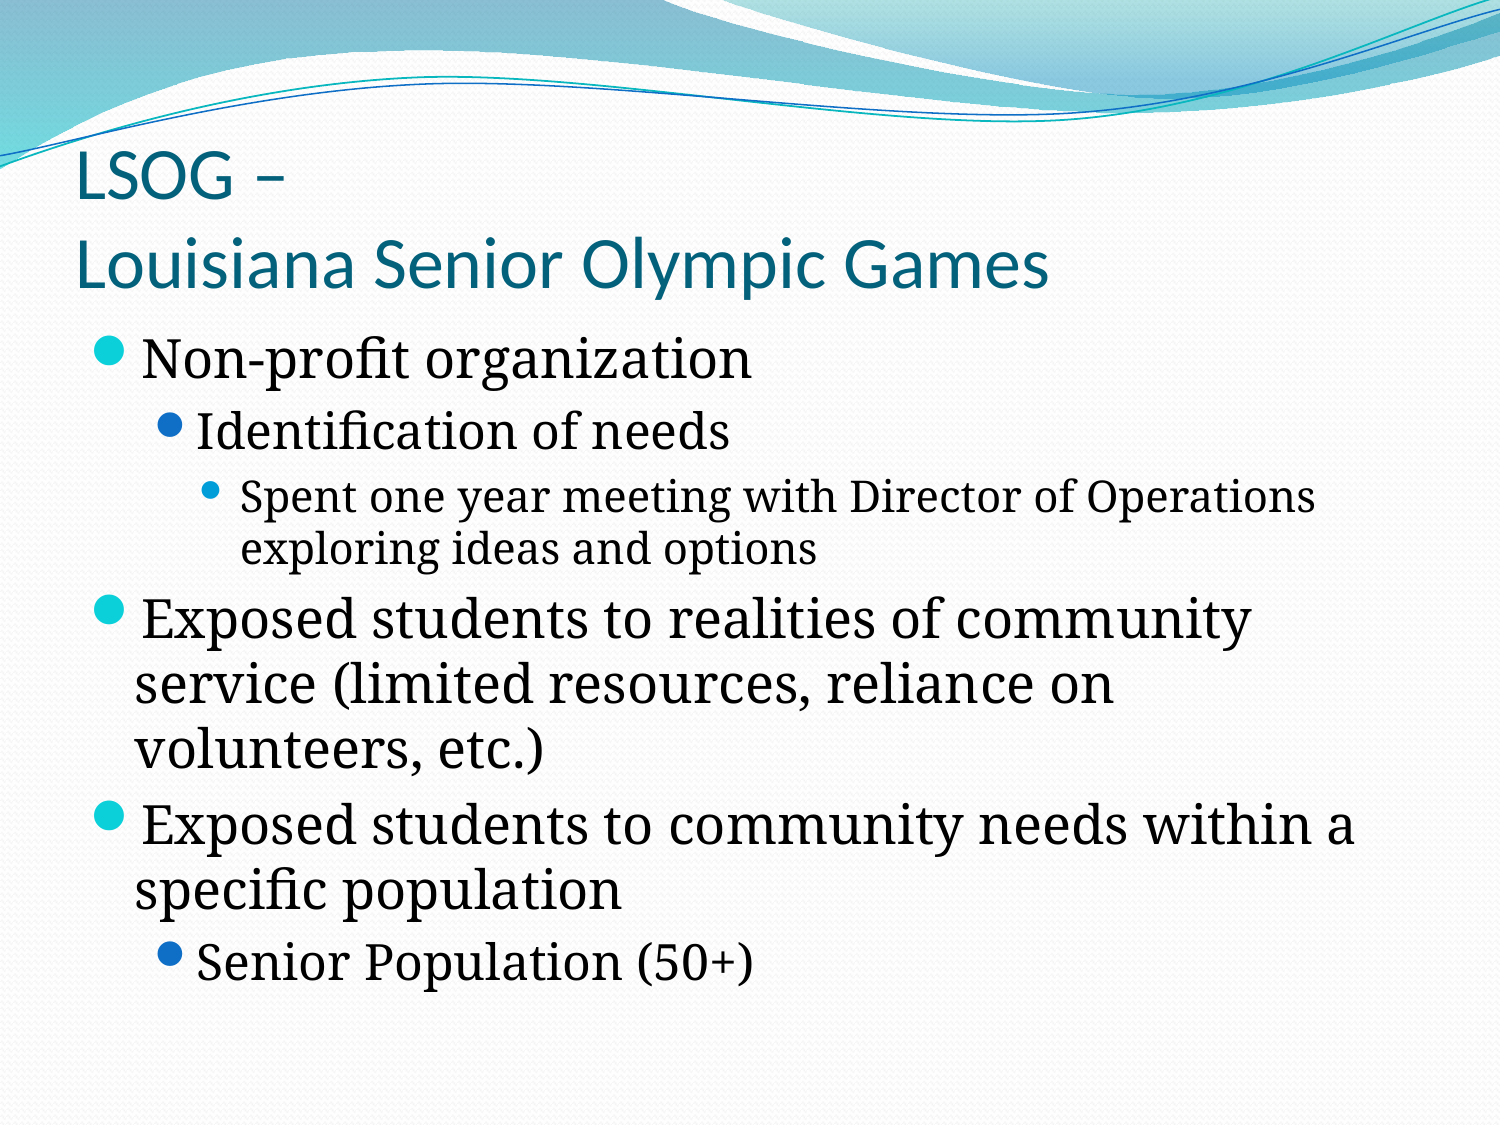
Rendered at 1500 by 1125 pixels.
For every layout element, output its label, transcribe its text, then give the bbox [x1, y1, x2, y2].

list Non-profit organization Identification of needs Spent one year meeting with Director of Operations exploring ideas and options Exposed students to realities of community service (limited resources, reliance on volunteers, etc.) Exposed students to community needs within a specific population Senior Population (50+) [75, 317, 1425, 1038]
title LSOG – Louisiana Senior Olympic Games [75, 115, 1425, 303]
